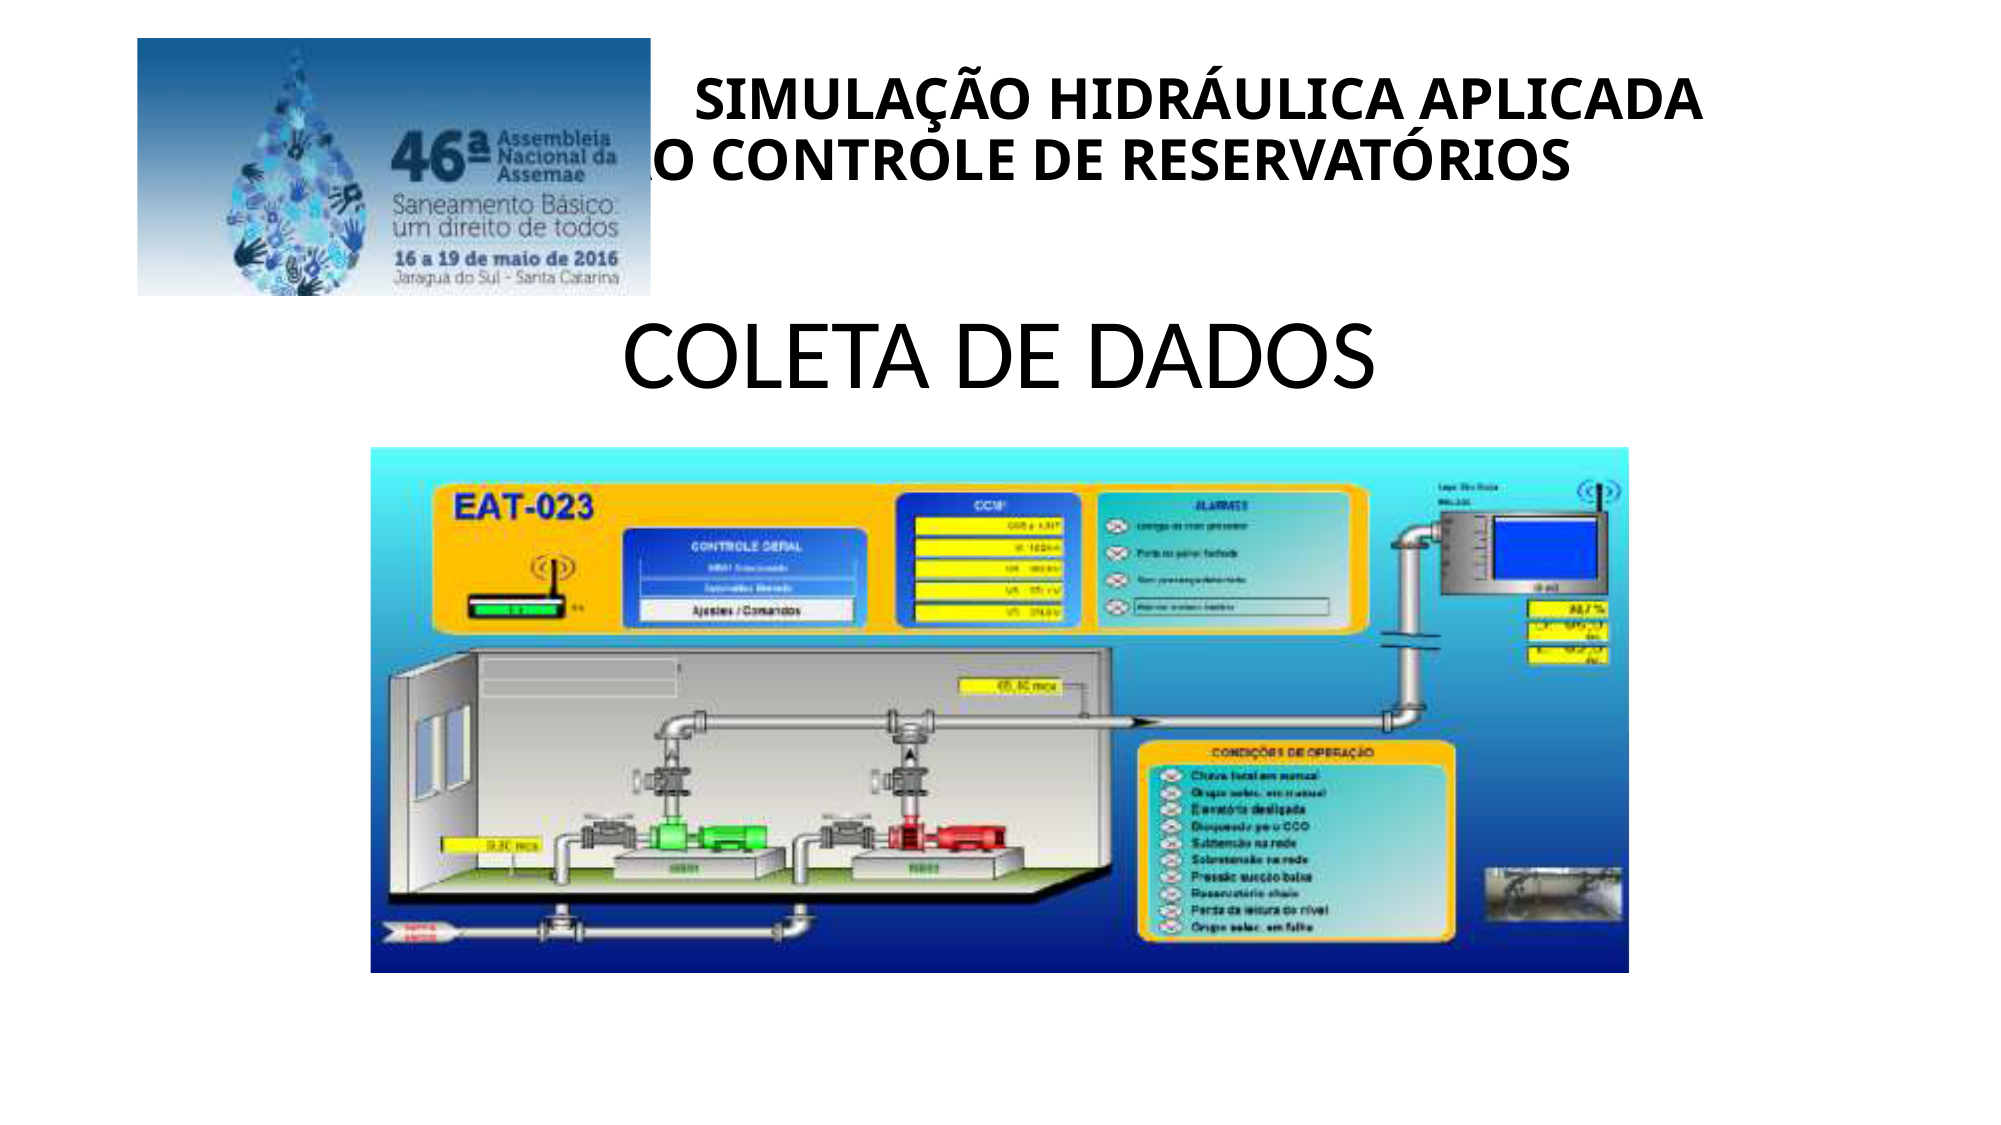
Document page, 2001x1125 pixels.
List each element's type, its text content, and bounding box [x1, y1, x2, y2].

picture [137, 38, 651, 296]
list COLETA DE DADOS [137, 295, 1863, 1125]
picture [370, 447, 1630, 973]
title SIMULAÇÃO HIDRÁULICA APLICADA A AO CONTROLE DE RESERVATÓRIOS [651, 59, 1863, 278]
